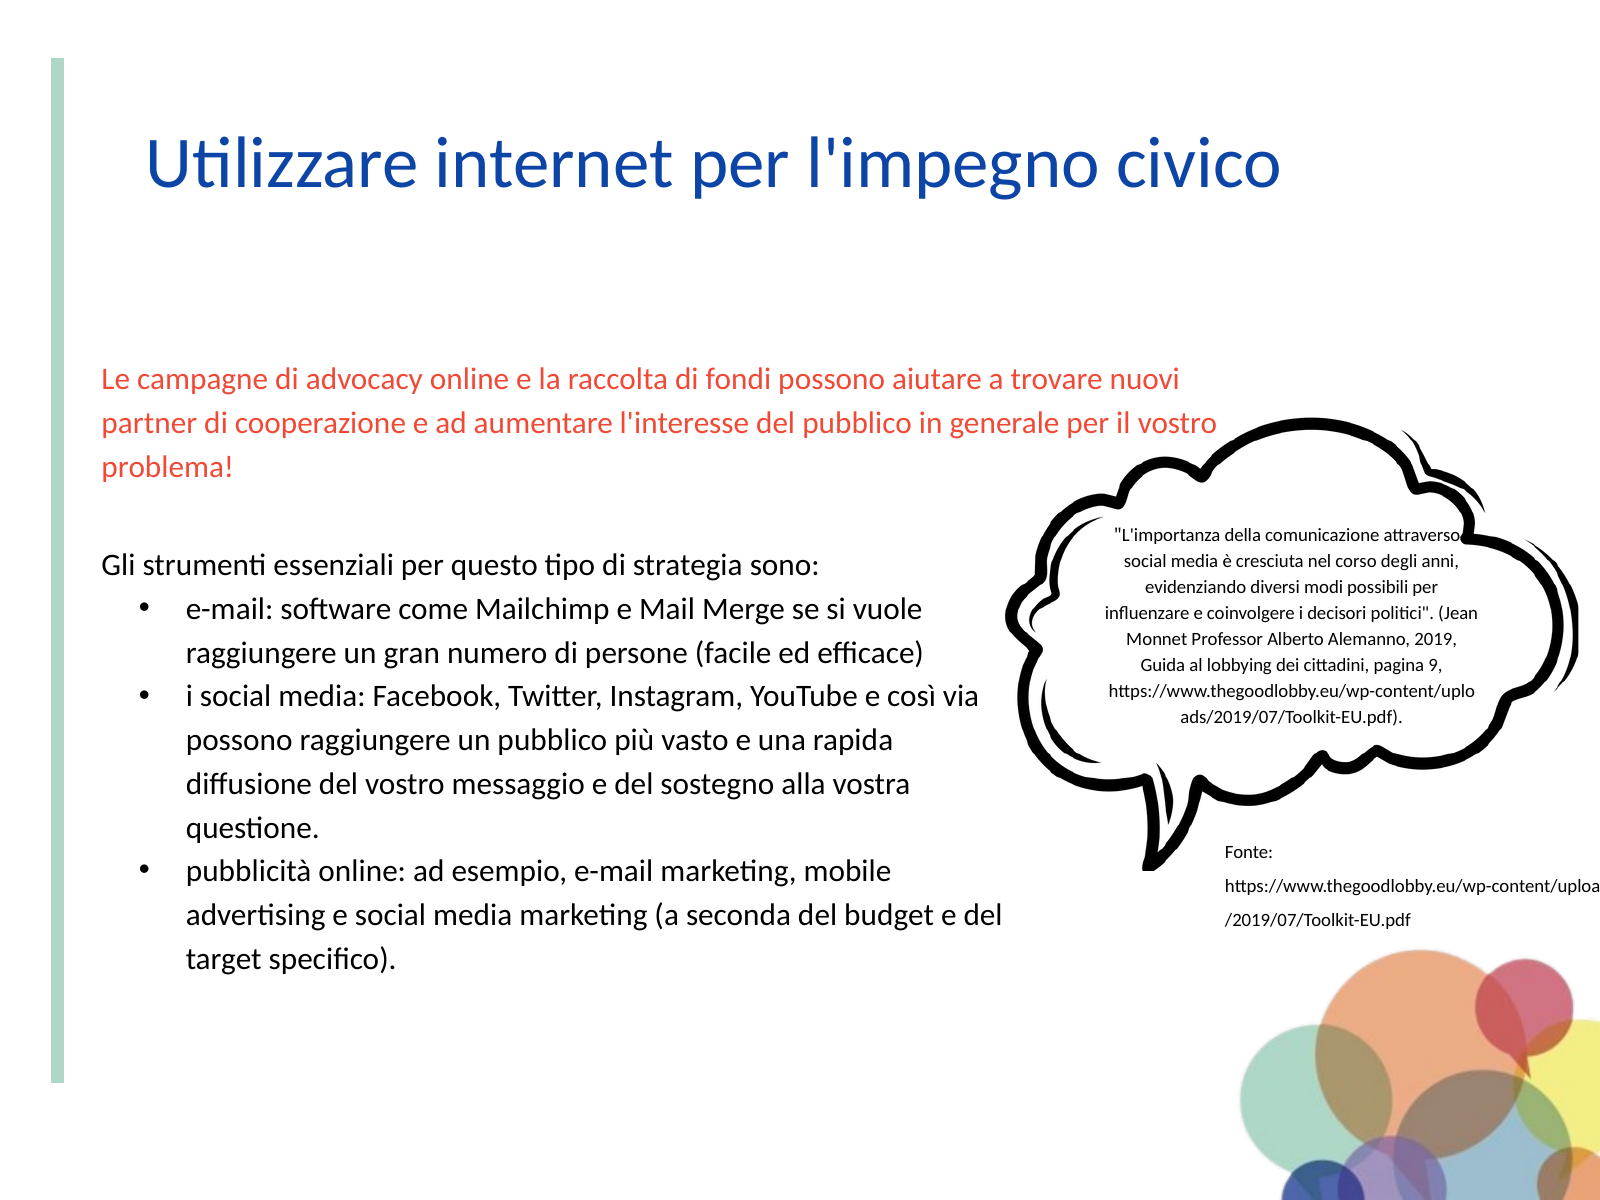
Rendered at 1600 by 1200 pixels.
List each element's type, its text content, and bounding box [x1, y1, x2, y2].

text_box Utilizzare internet per l'impegno civico [96, 99, 1349, 202]
text_box Gli strumenti essenziali per questo tipo di strategia sono: e-mail: software come Mailchimp e Mail Merge se si vuole raggiungere un gran numero di persone (facile ed efficace) i social media: Facebook, Twitter, Instagram, YouTube e così via possono raggiungere un pubblico più vasto e una rapida diffusione del vostro messaggio e del sostegno alla vostra questione. pubblicità online: ad esempio, e-mail marketing, mobile advertising e social media marketing (a seconda del budget e del target specifico). [101, 537, 1005, 1020]
picture [1099, 932, 1600, 1200]
picture [1004, 416, 1579, 871]
text_box Fonte: https://www.thegoodlobby.eu/wp-content/uploads/2019/07/Toolkit-EU.pdf [1224, 828, 1600, 930]
text_box Le campagne di advocacy online e la raccolta di fondi possono aiutare a trovare nuovi partner di cooperazione e ad aumentare l'interesse del pubblico in generale per il vostro problema! [101, 351, 1272, 484]
